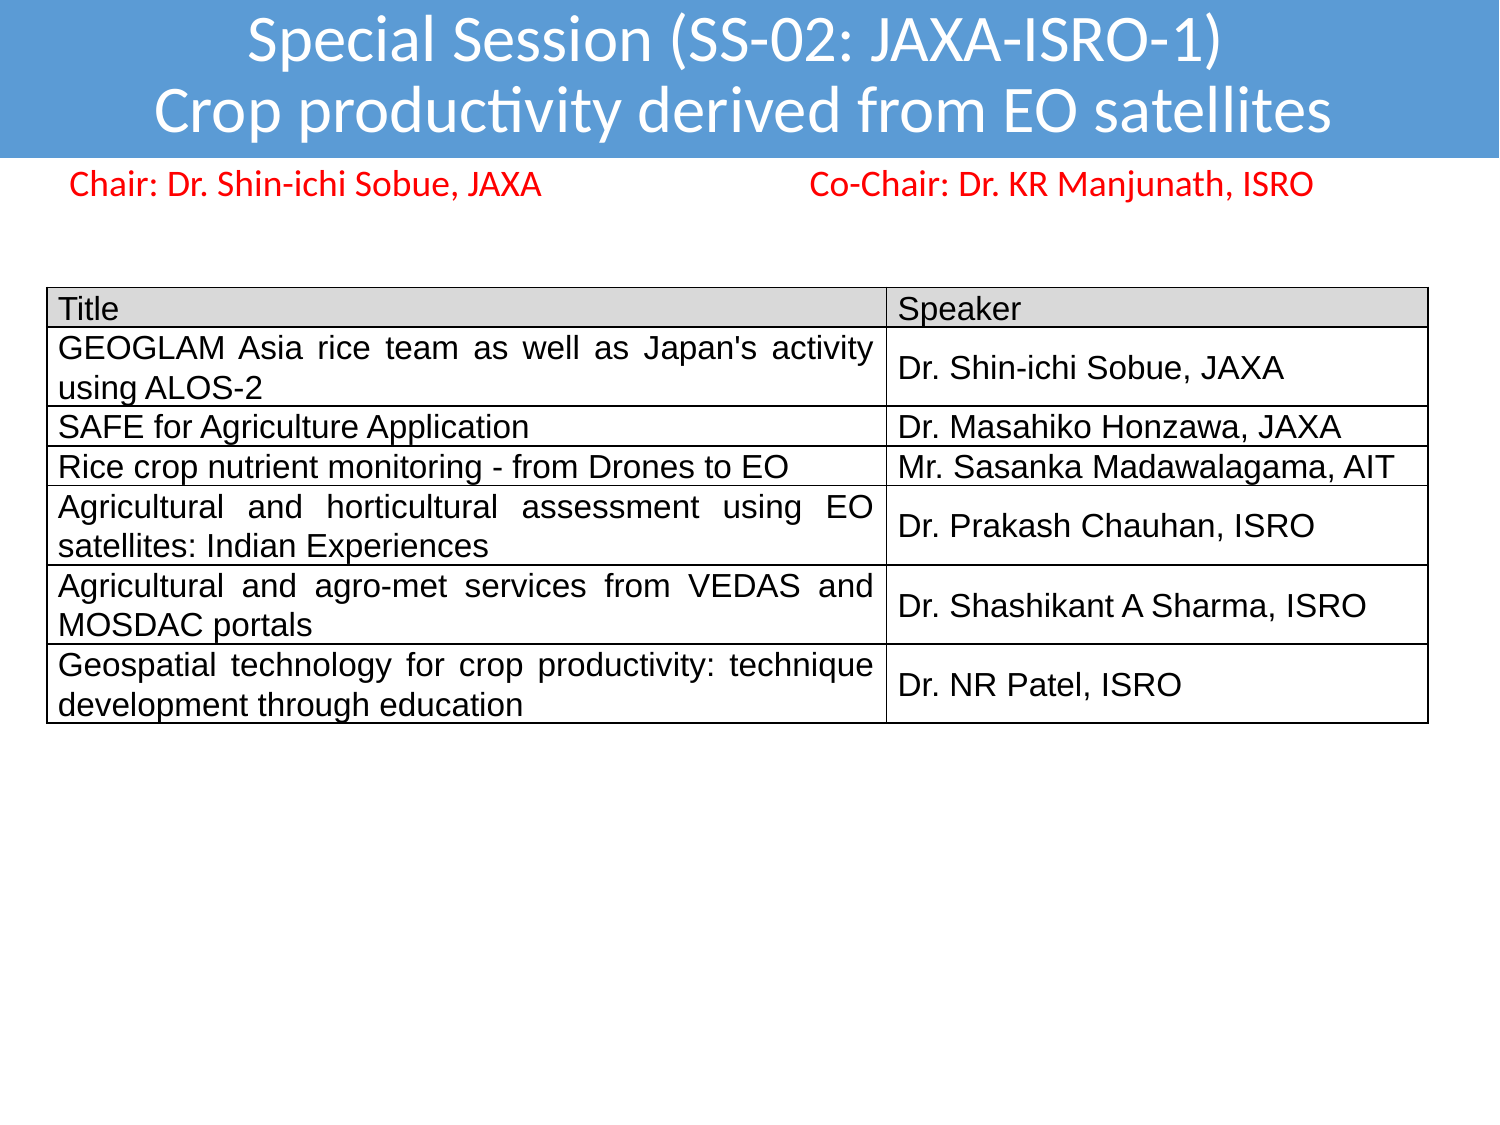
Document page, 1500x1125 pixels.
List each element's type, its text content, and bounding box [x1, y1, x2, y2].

table_cell Dr. NR Patel, ISRO [887, 645, 1427, 722]
table_cell GEOGLAM Asia rice team as well as Japan's activity using ALOS-2 [48, 328, 886, 405]
table_cell Geospatial technology for crop productivity: technique development through education [48, 645, 886, 722]
table_cell SAFE for Agriculture Application [48, 407, 886, 445]
table_cell Chair: Dr. Shin-ichi Sobue, JAXA [0, 160, 623, 212]
table_cell Dr. Prakash Chauhan, ISRO [887, 486, 1427, 564]
table_header Title [48, 288, 886, 326]
table_cell Dr. Shin-ichi Sobue, JAXA [887, 328, 1427, 405]
table_cell Co-Chair: Dr. KR Manjunath, ISRO [625, 160, 1499, 212]
table_header Special Session (SS-02: JAXA-ISRO-1) Crop productivity derived from EO satellites [0, 0, 1499, 158]
table_cell Mr. Sasanka Madawalagama, AIT [887, 447, 1427, 485]
table_cell Agricultural and horticultural assessment using EO satellites: Indian Experiences [48, 486, 886, 564]
table_cell Dr. Masahiko Honzawa, JAXA [887, 407, 1427, 445]
table_header Speaker [887, 288, 1427, 326]
table_cell Rice crop nutrient monitoring - from Drones to EO [48, 447, 886, 485]
table_cell Agricultural and agro-met services from VEDAS and MOSDAC portals [48, 566, 886, 643]
table_cell Dr. Shashikant A Sharma, ISRO [887, 566, 1427, 643]
